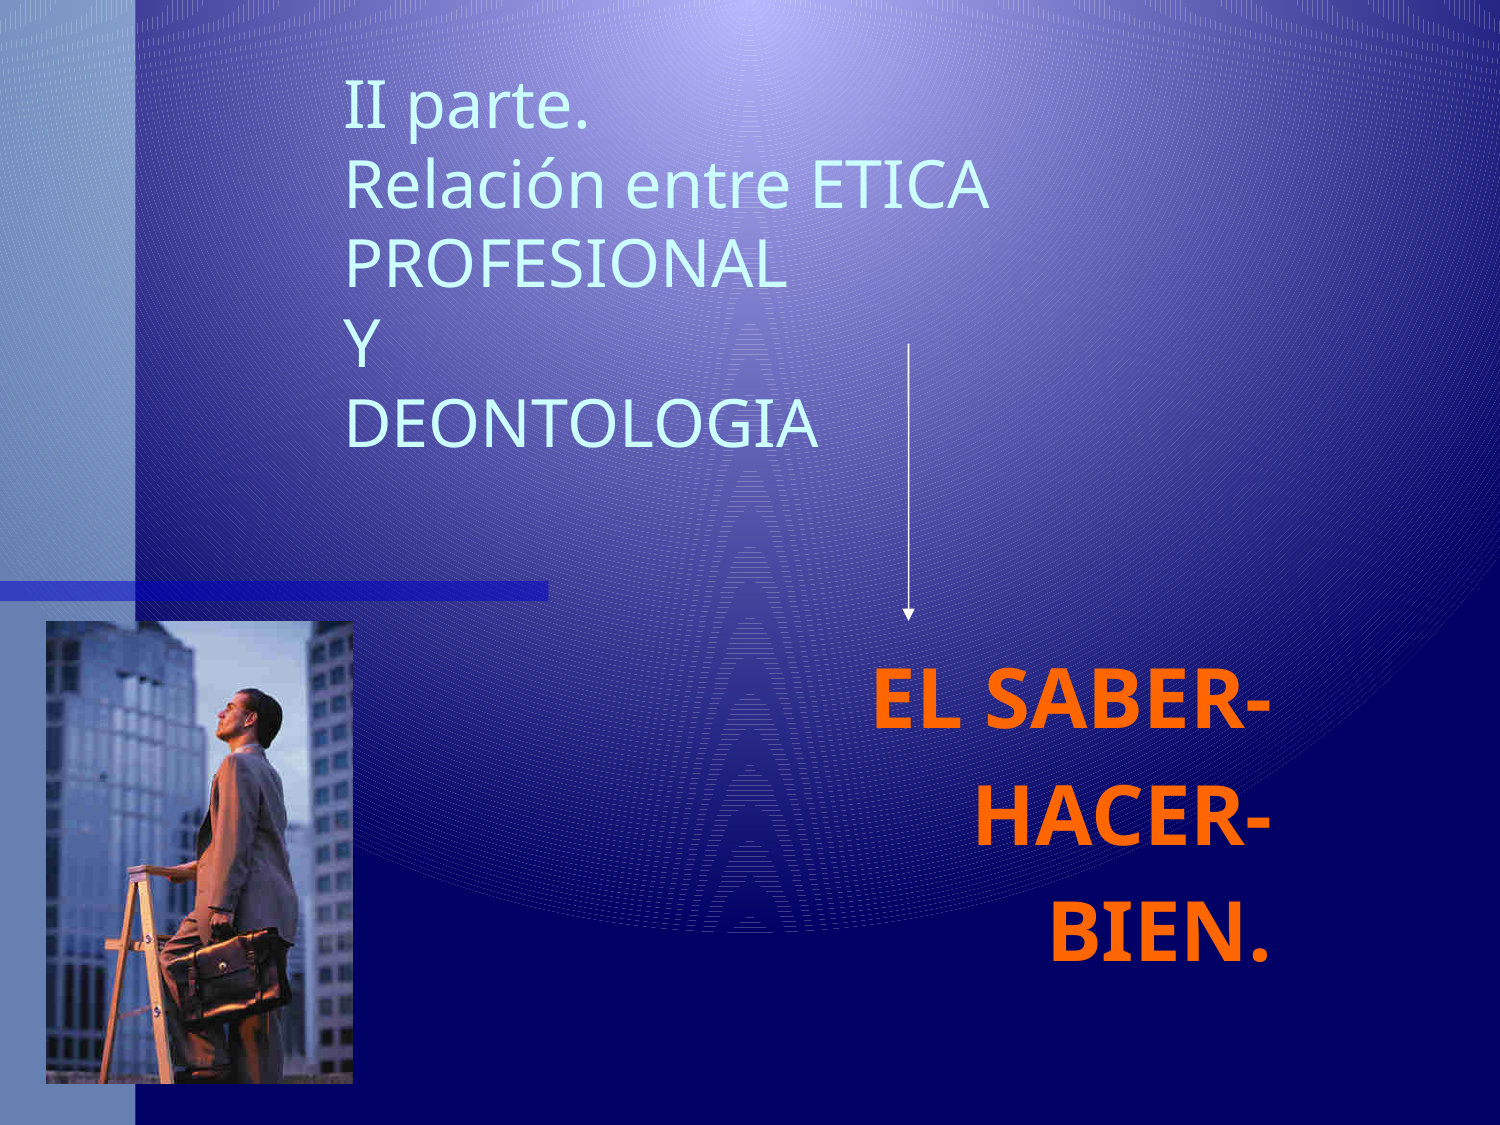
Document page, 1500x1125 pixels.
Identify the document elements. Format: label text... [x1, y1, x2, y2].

picture [46, 620, 353, 1084]
subtitle EL SABER- HACER- BIEN. [357, 637, 1288, 926]
text_box [902, 343, 915, 622]
title II parte. Relación entre ETICA PROFESIONAL Y DEONTOLOGIA [327, 0, 1255, 469]
